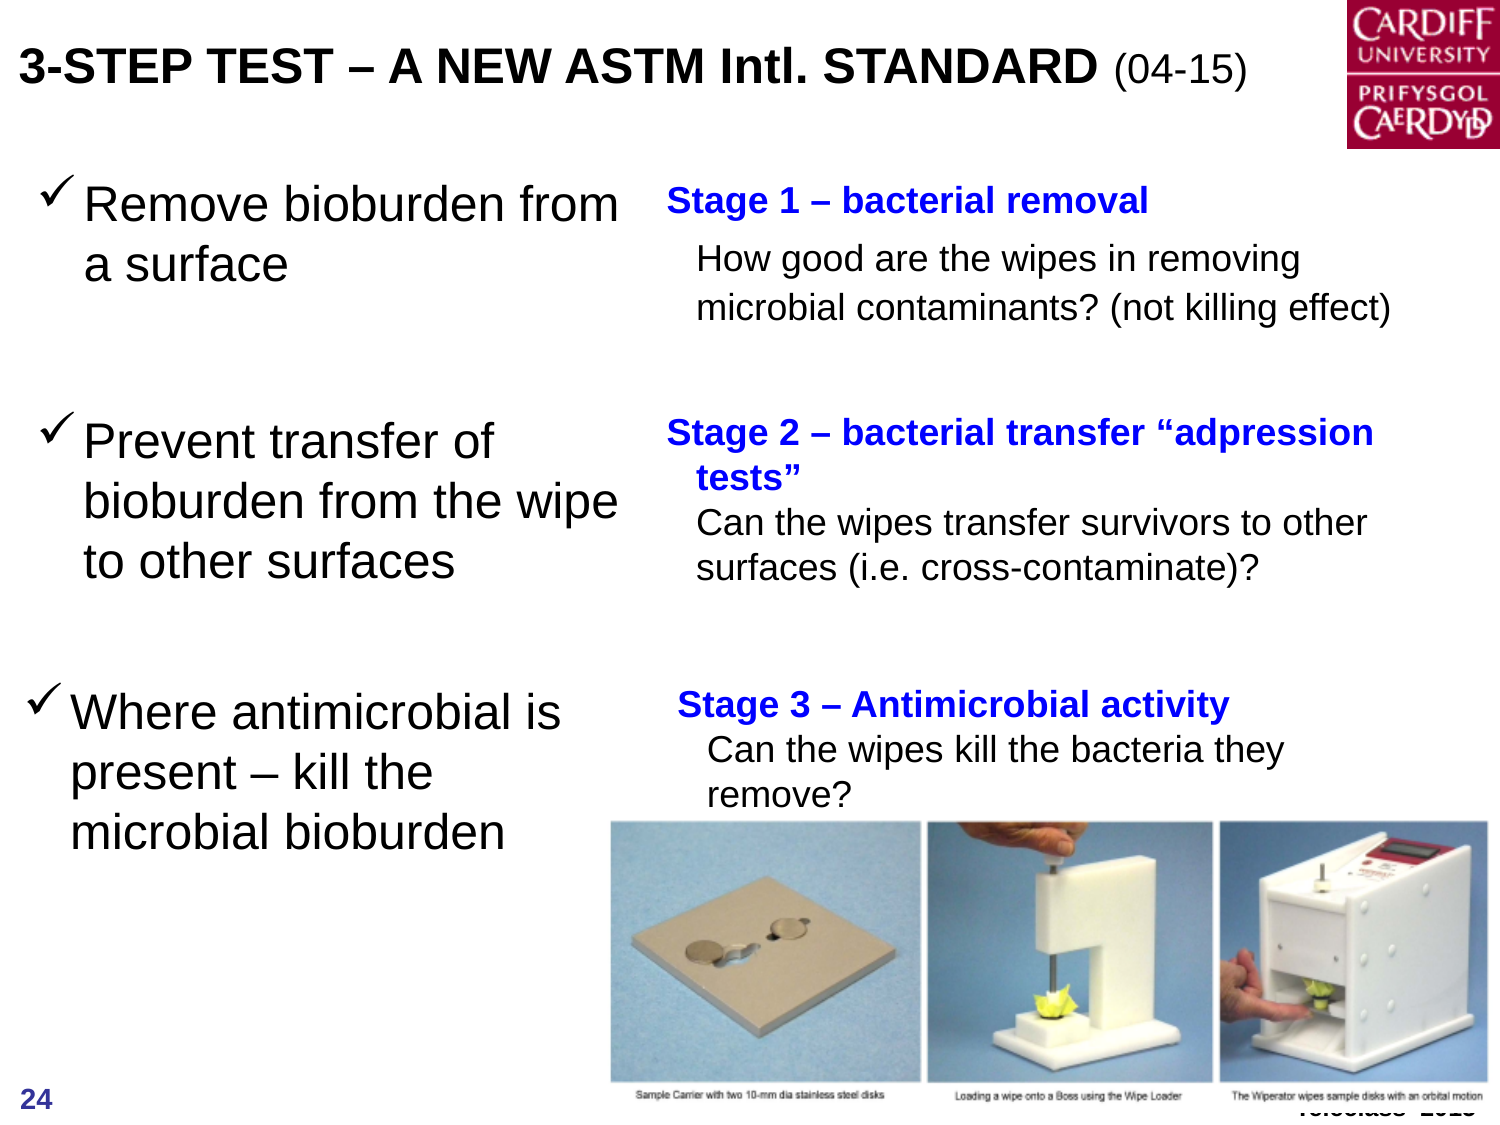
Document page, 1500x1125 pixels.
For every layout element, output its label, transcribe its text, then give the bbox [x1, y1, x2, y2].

text_box Where antimicrobial is present – kill the microbial bioburden [8, 672, 598, 868]
text_box 3-STEP TEST – A NEW ASTM Intl. STANDARD (04-15) [3, 25, 1264, 101]
text_box Remove bioburden from a surface [21, 164, 649, 300]
text_box Teleclass 2015 [1262, 1121, 1492, 1125]
text_box Prevent transfer of bioburden from the wipe to other surfaces [21, 400, 646, 596]
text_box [651, 164, 1451, 780]
picture [1347, 0, 1500, 150]
text_box 24 [5, 1072, 68, 1123]
picture [597, 810, 1500, 1113]
